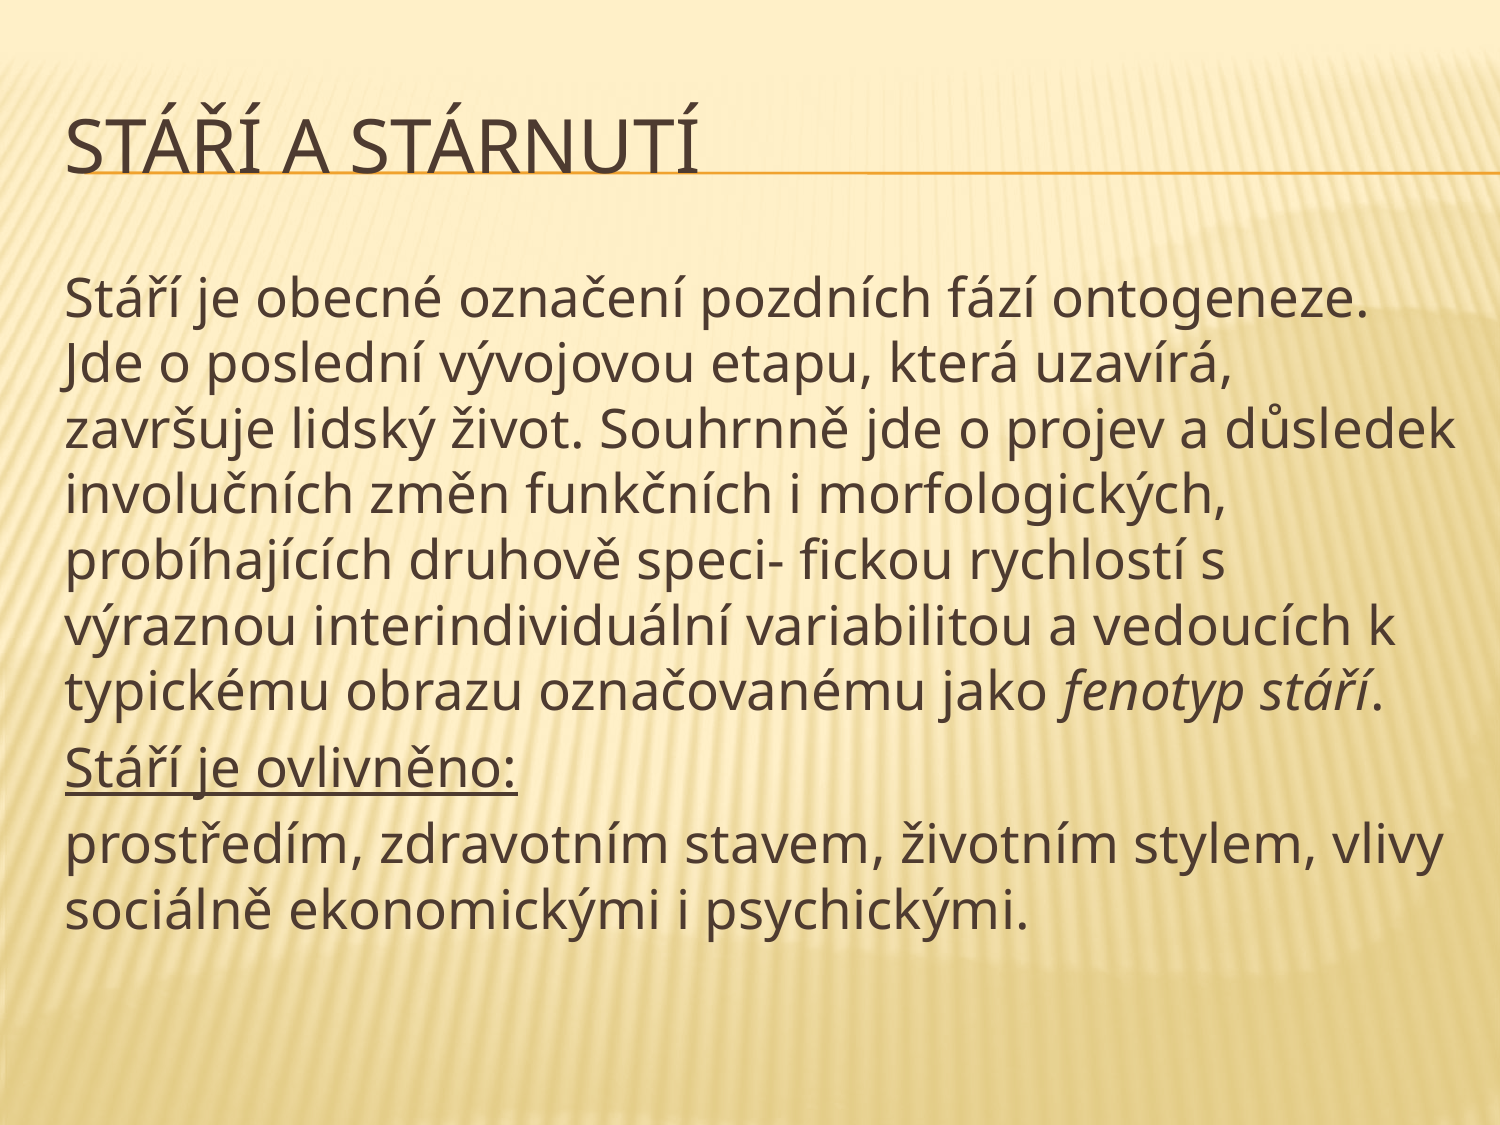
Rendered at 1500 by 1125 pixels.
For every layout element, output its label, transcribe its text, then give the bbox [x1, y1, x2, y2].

title STÁŘÍ A STÁRNUTÍ [50, 75, 1475, 213]
list Stáří je obecné označení pozdních fází ontogeneze. Jde o poslední vývojovou etapu, která uzavírá, završuje lidský život. Souhrnně jde o projev a důsledek involučních změn funkčních i morfologických, probíhajících druhově speci- fickou rychlostí s výraznou interindividuální variabilitou a vedoucích k typickému obrazu označovanému jako fenotyp stáří. Stáří je ovlivněno: prostředím, zdravotním stavem, životním stylem, vlivy sociálně ekonomickými i psychickými. [50, 254, 1475, 998]
